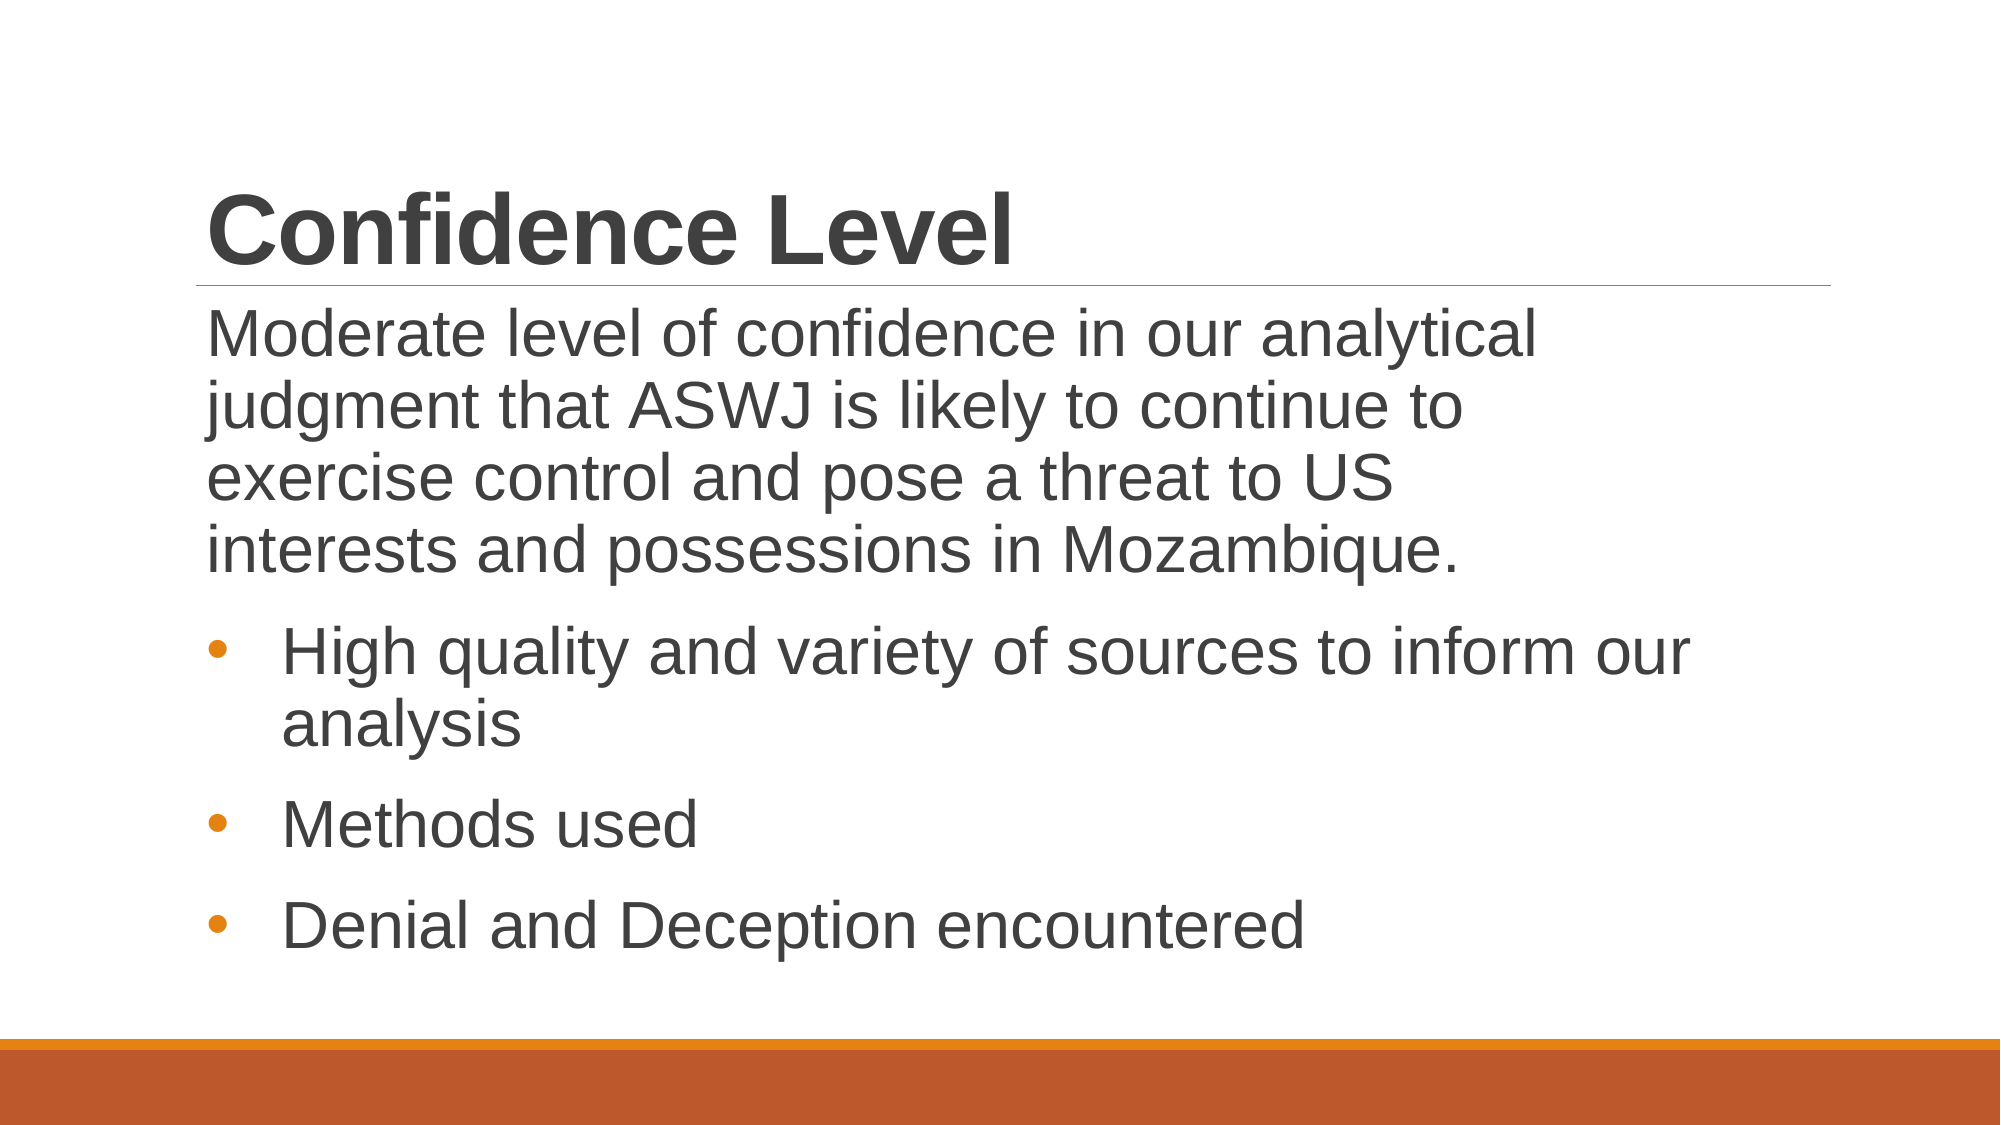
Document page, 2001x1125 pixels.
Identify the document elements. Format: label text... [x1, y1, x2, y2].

list Moderate level of confidence in our analytical judgment that ASWJ is likely to continue to exercise control and pose a threat to US interests and possessions in Mozambique. High quality and variety of sources to inform our analysis Methods used Denial and Deception encountered [191, 291, 1751, 993]
title Confidence Level [191, 62, 1734, 291]
